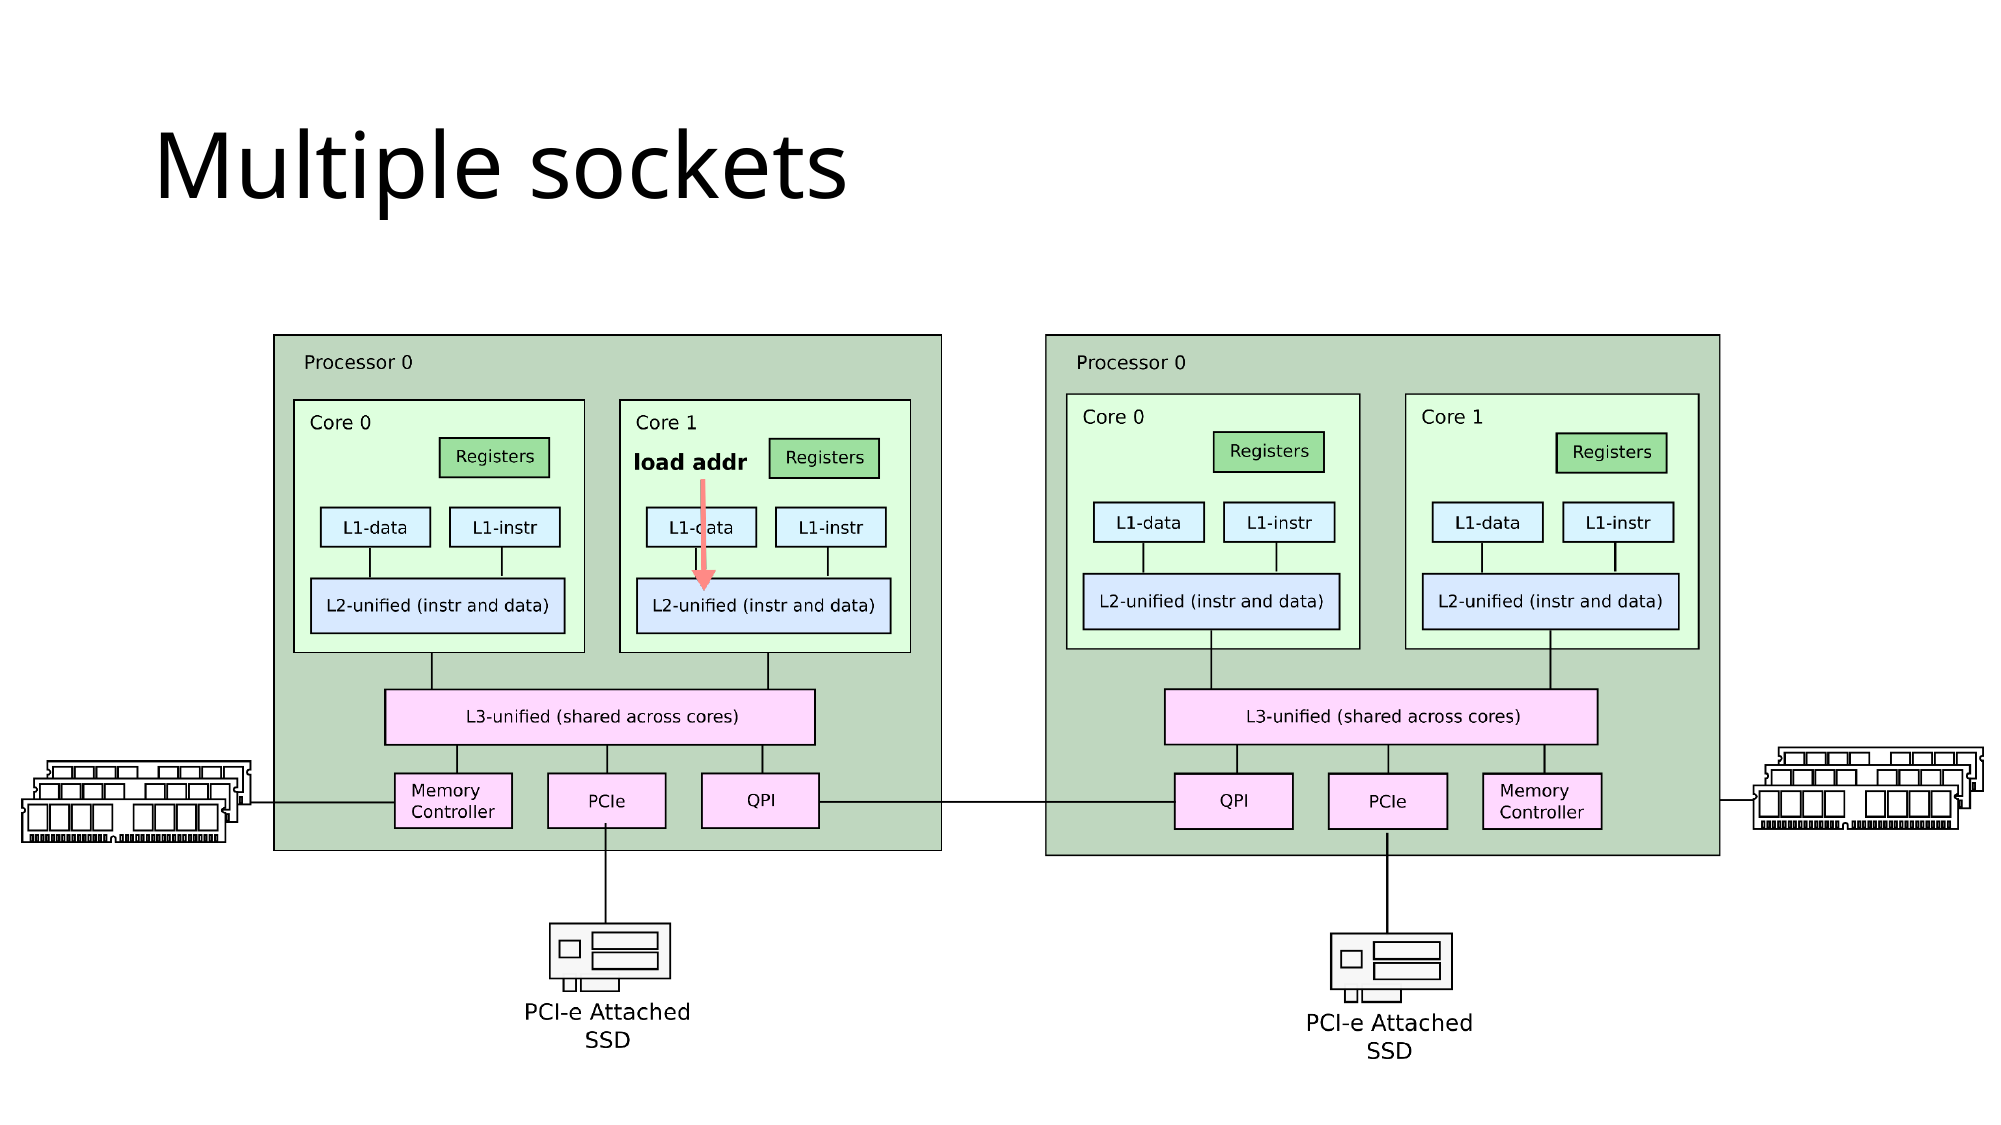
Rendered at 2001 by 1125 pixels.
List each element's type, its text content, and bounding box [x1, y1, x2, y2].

picture [21, 334, 1984, 1059]
text_box Multiple sockets [137, 59, 1863, 278]
